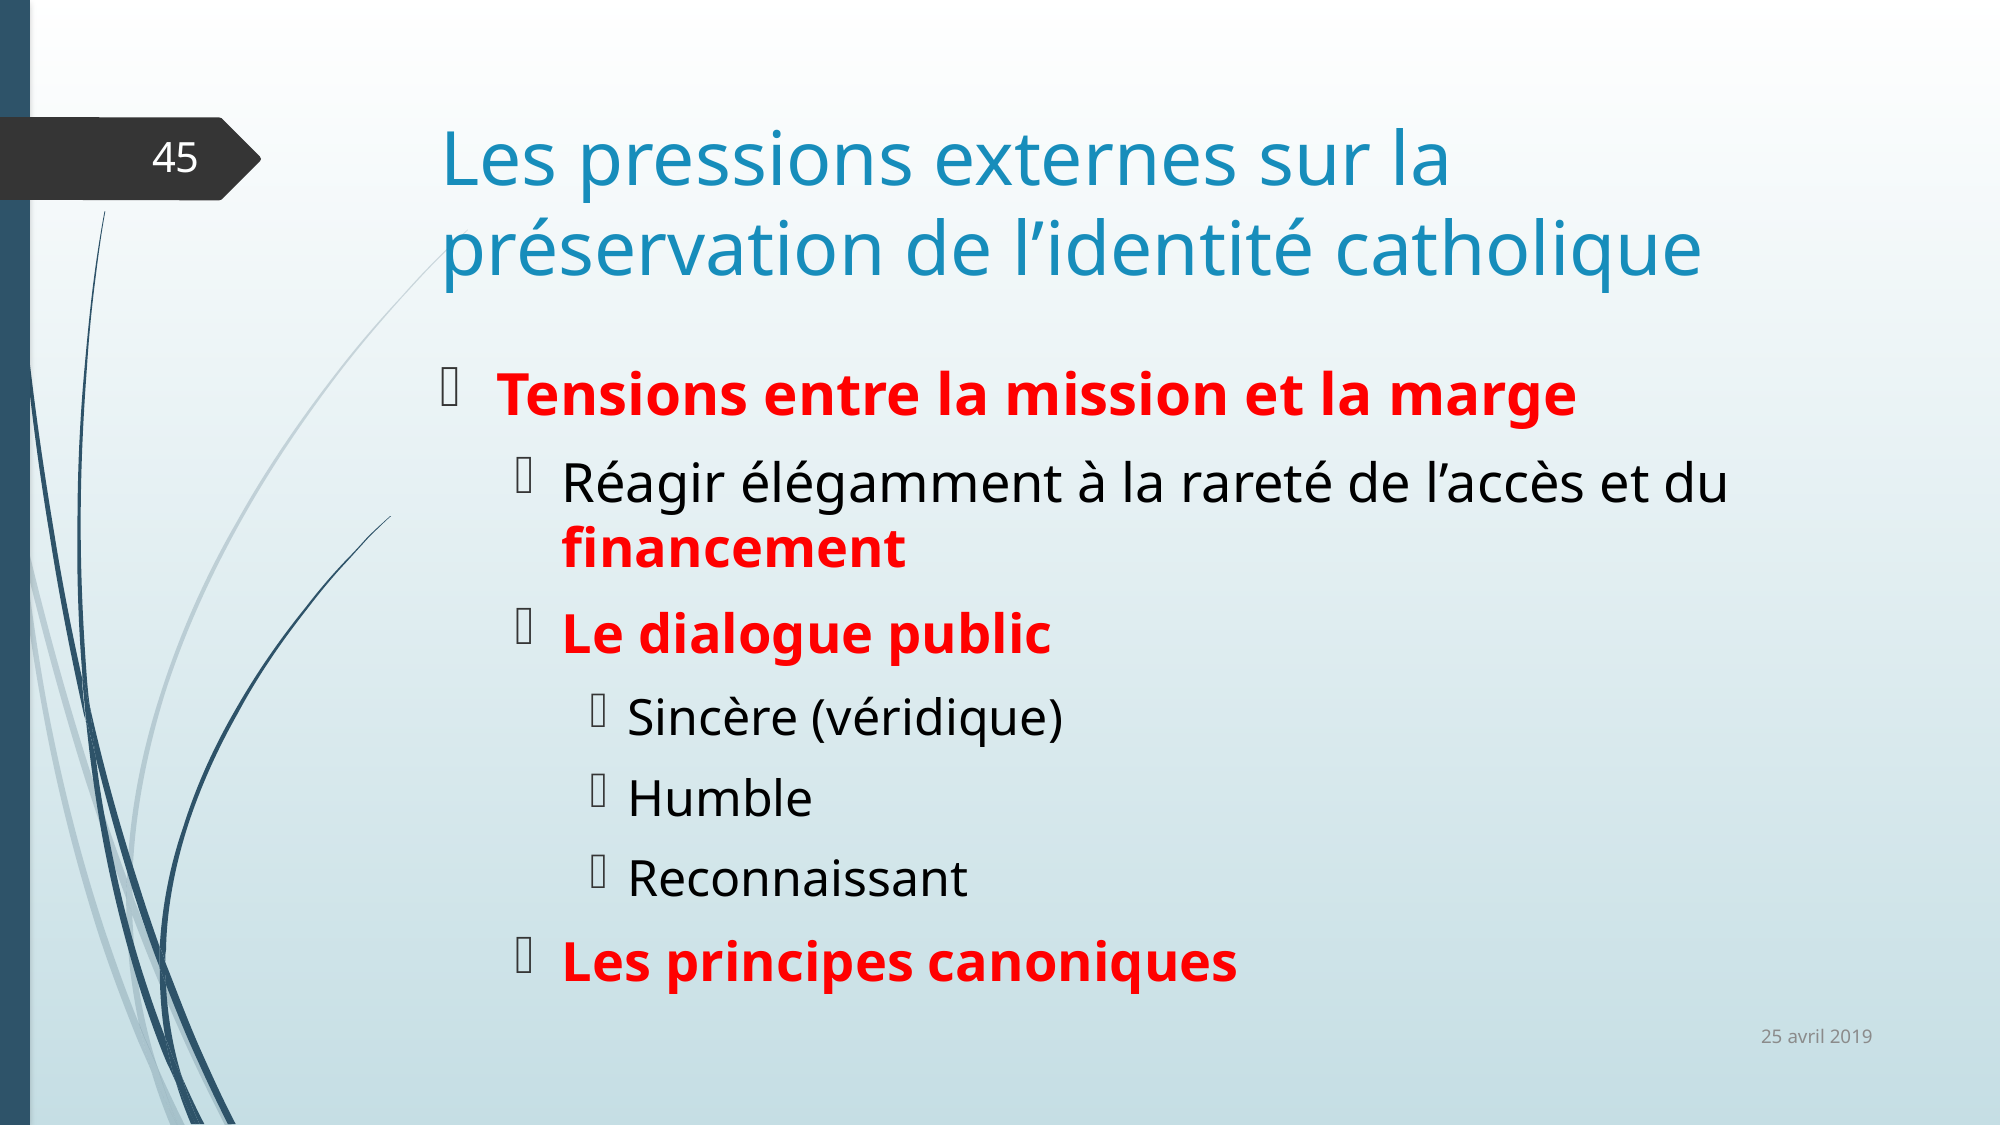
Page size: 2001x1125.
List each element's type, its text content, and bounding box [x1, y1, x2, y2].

slide_number 25 avril 2019 [1699, 1005, 1888, 1067]
list Tensions entre la mission et la marge Réagir élégamment à la rareté de l’accès et du financement Le dialogue public Sincère (véridique) Humble Reconnaissant Les principes canoniques [424, 350, 1888, 1104]
slide_number 45 [87, 129, 216, 190]
title Les pressions externes sur la préservation de l’identité catholique [425, 102, 1888, 313]
